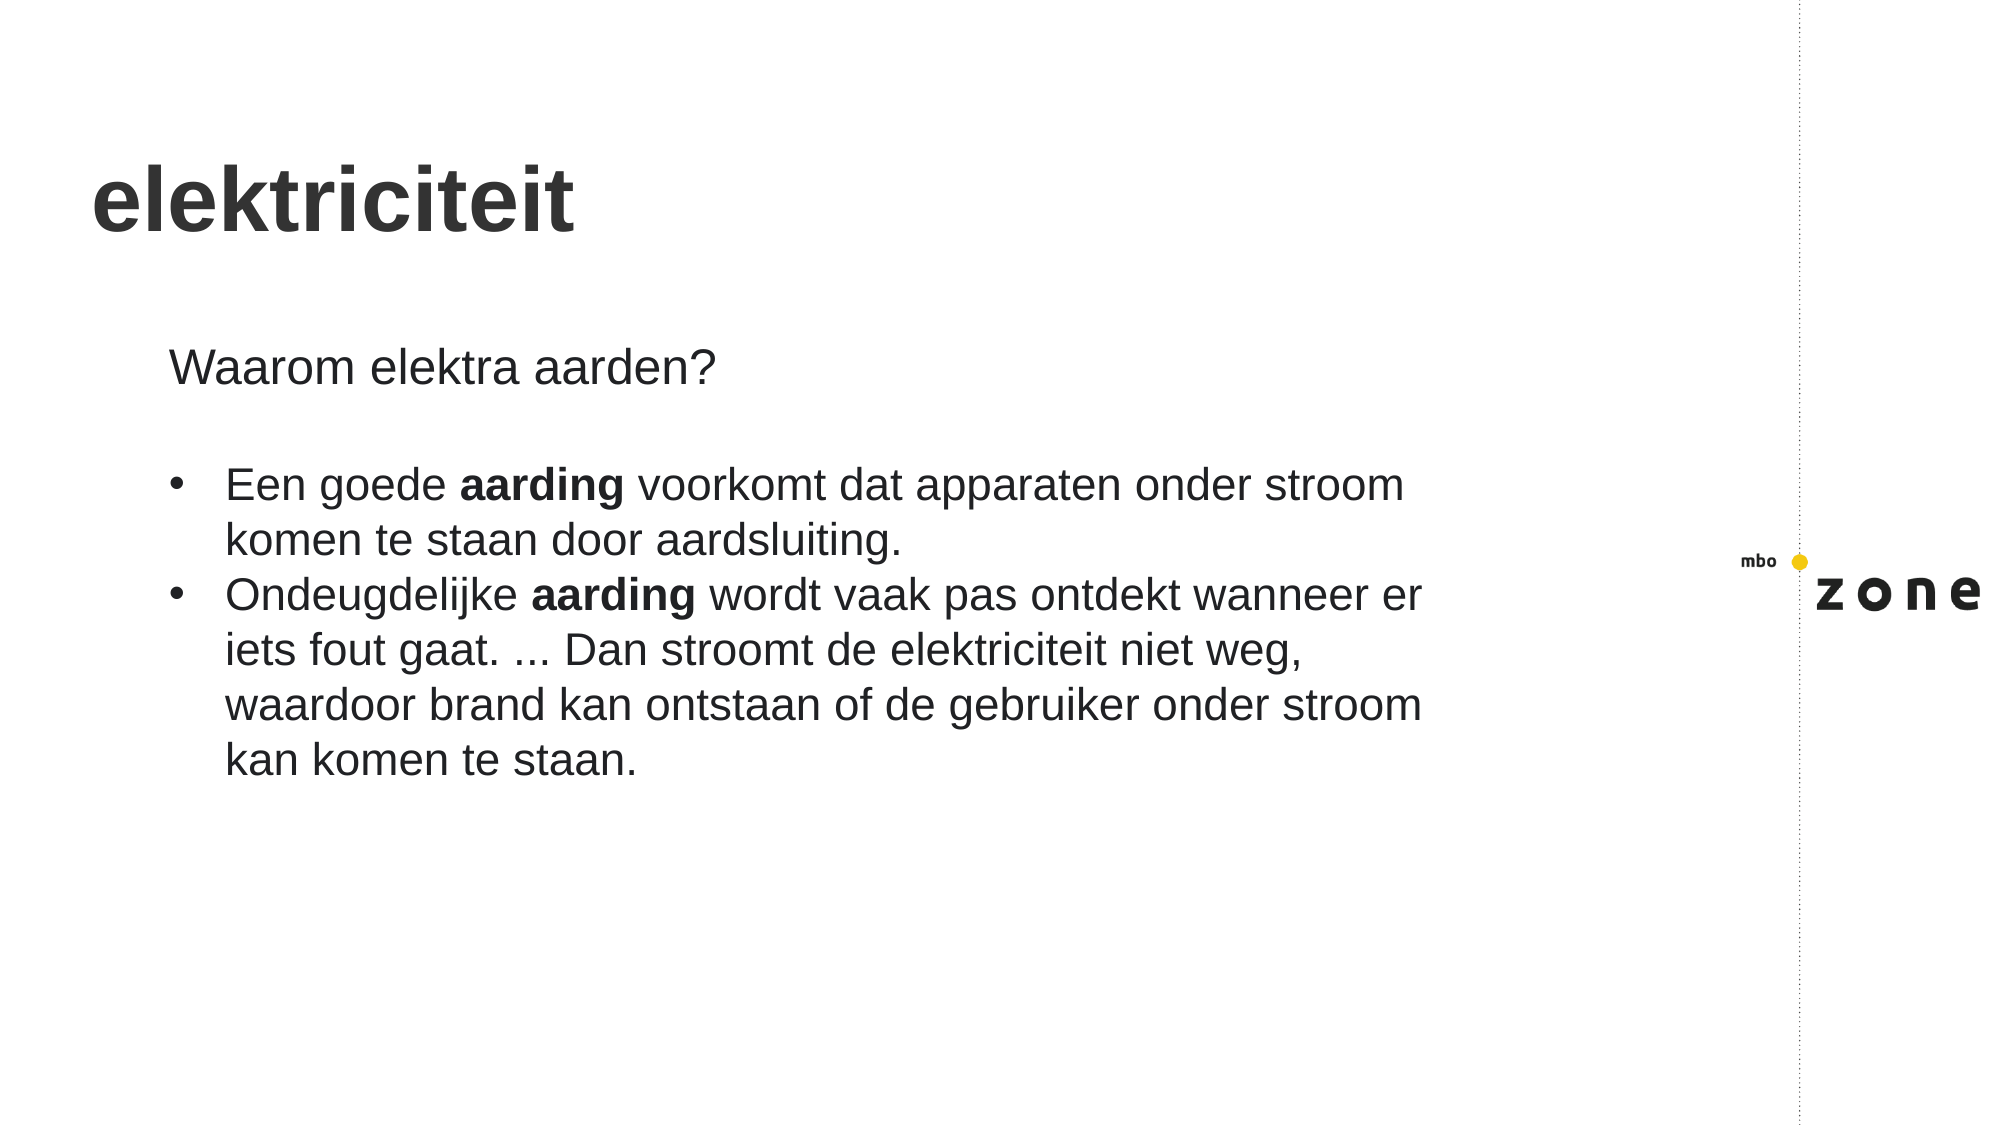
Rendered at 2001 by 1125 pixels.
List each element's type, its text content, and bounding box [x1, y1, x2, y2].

text_box Waarom elektra aarden? Een goede aarding voorkomt dat apparaten onder stroom komen te staan door aardsluiting. Ondeugdelijke aarding wordt vaak pas ontdekt wanneer er iets fout gaat. ... Dan stroomt de elektriciteit niet weg, waardoor brand kan ontstaan of de gebruiker onder stroom kan komen te staan. [154, 327, 1509, 793]
picture [1596, 0, 2001, 1125]
text_box elektriciteit [76, 132, 615, 257]
